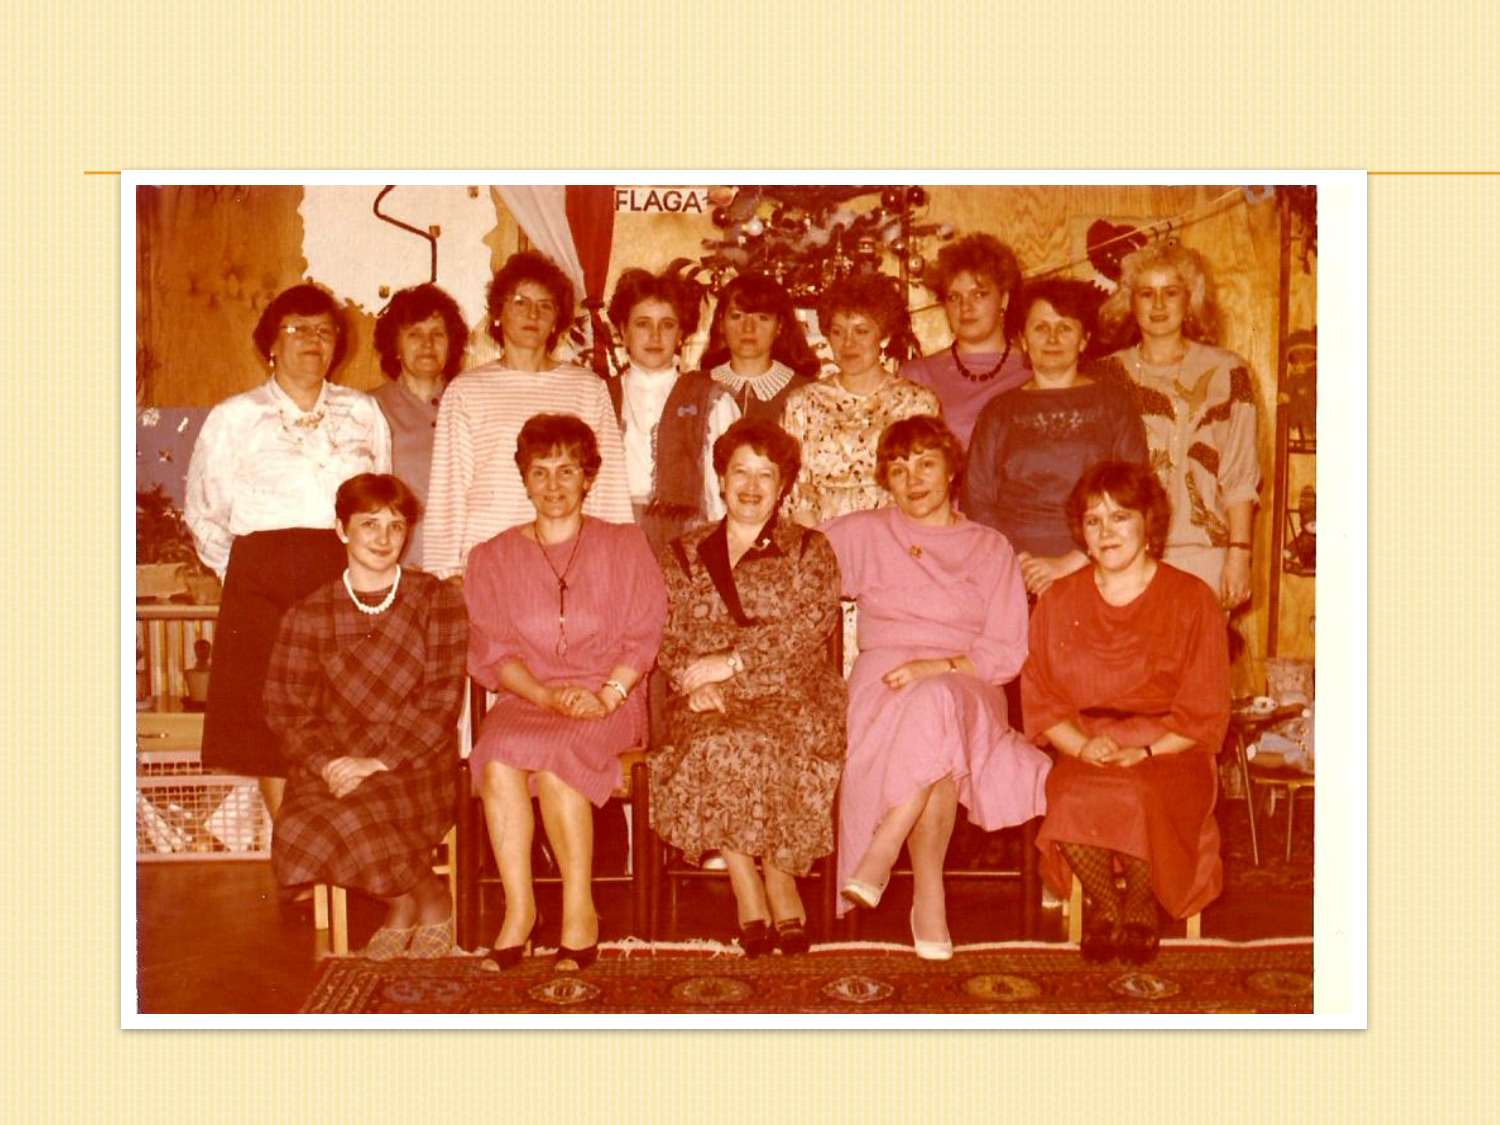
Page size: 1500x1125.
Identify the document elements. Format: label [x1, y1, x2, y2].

list [135, 184, 1353, 1015]
